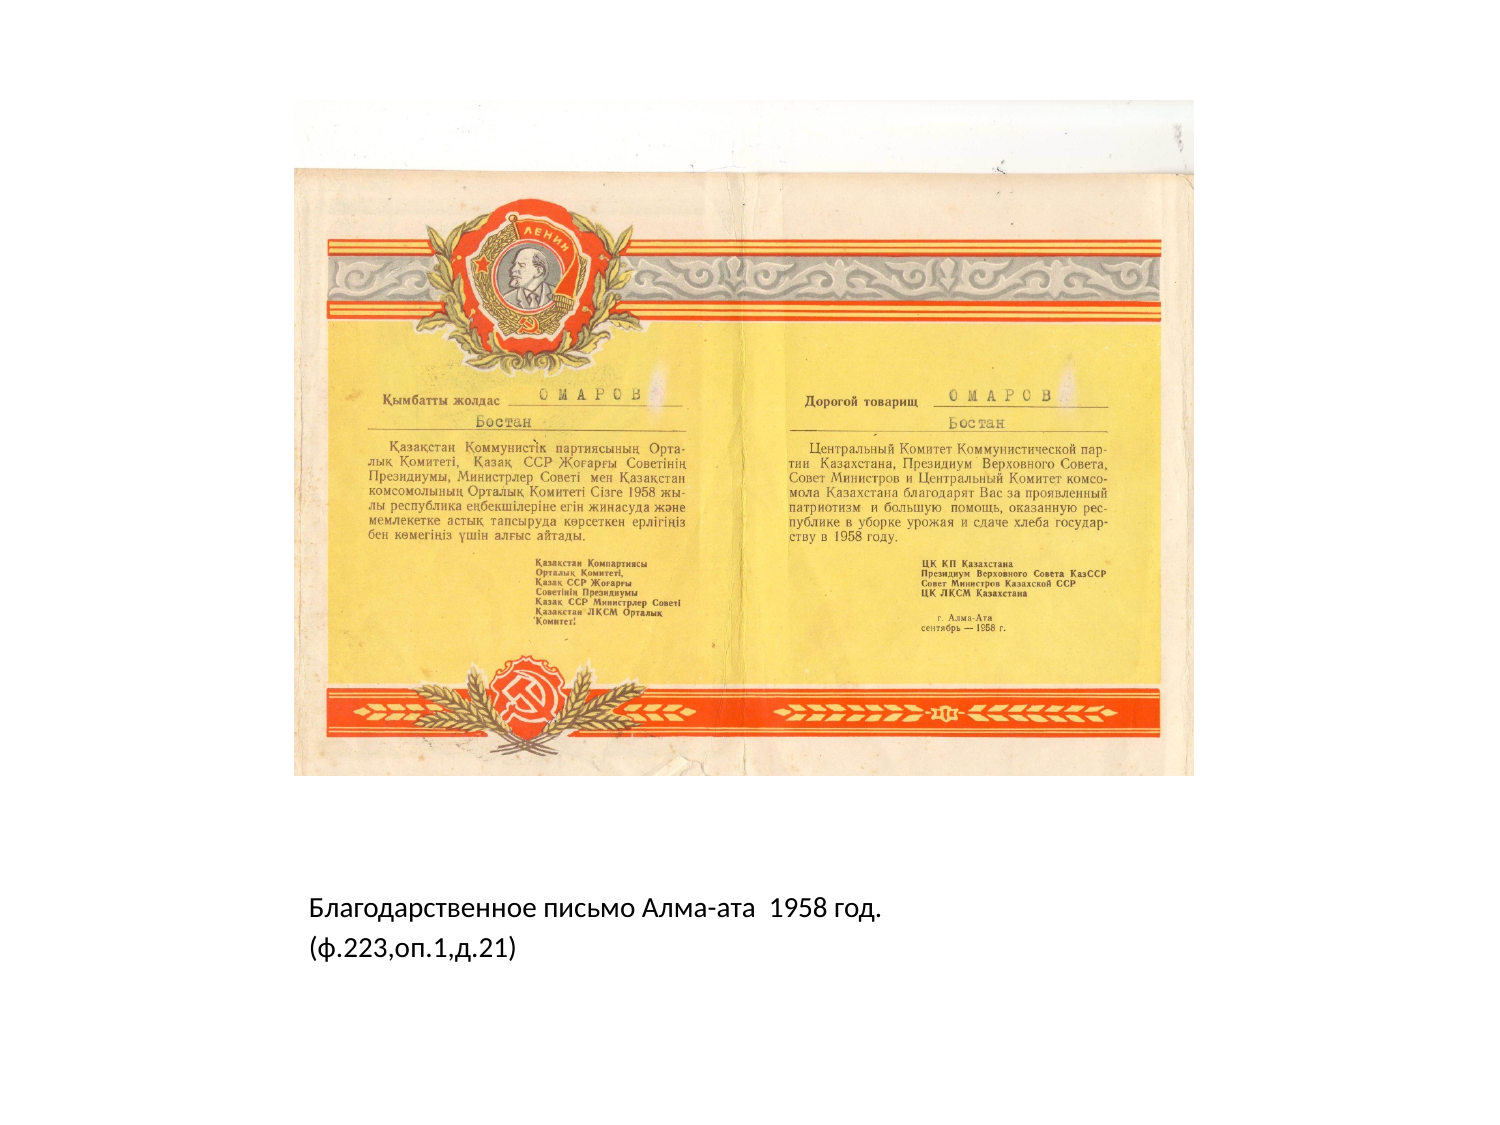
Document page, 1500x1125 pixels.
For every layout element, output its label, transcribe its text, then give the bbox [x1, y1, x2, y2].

list Благодарственное письмо Алма-ата 1958 год. (ф.223,оп.1,д.21) [294, 880, 1194, 1013]
picture [293, 100, 1195, 776]
